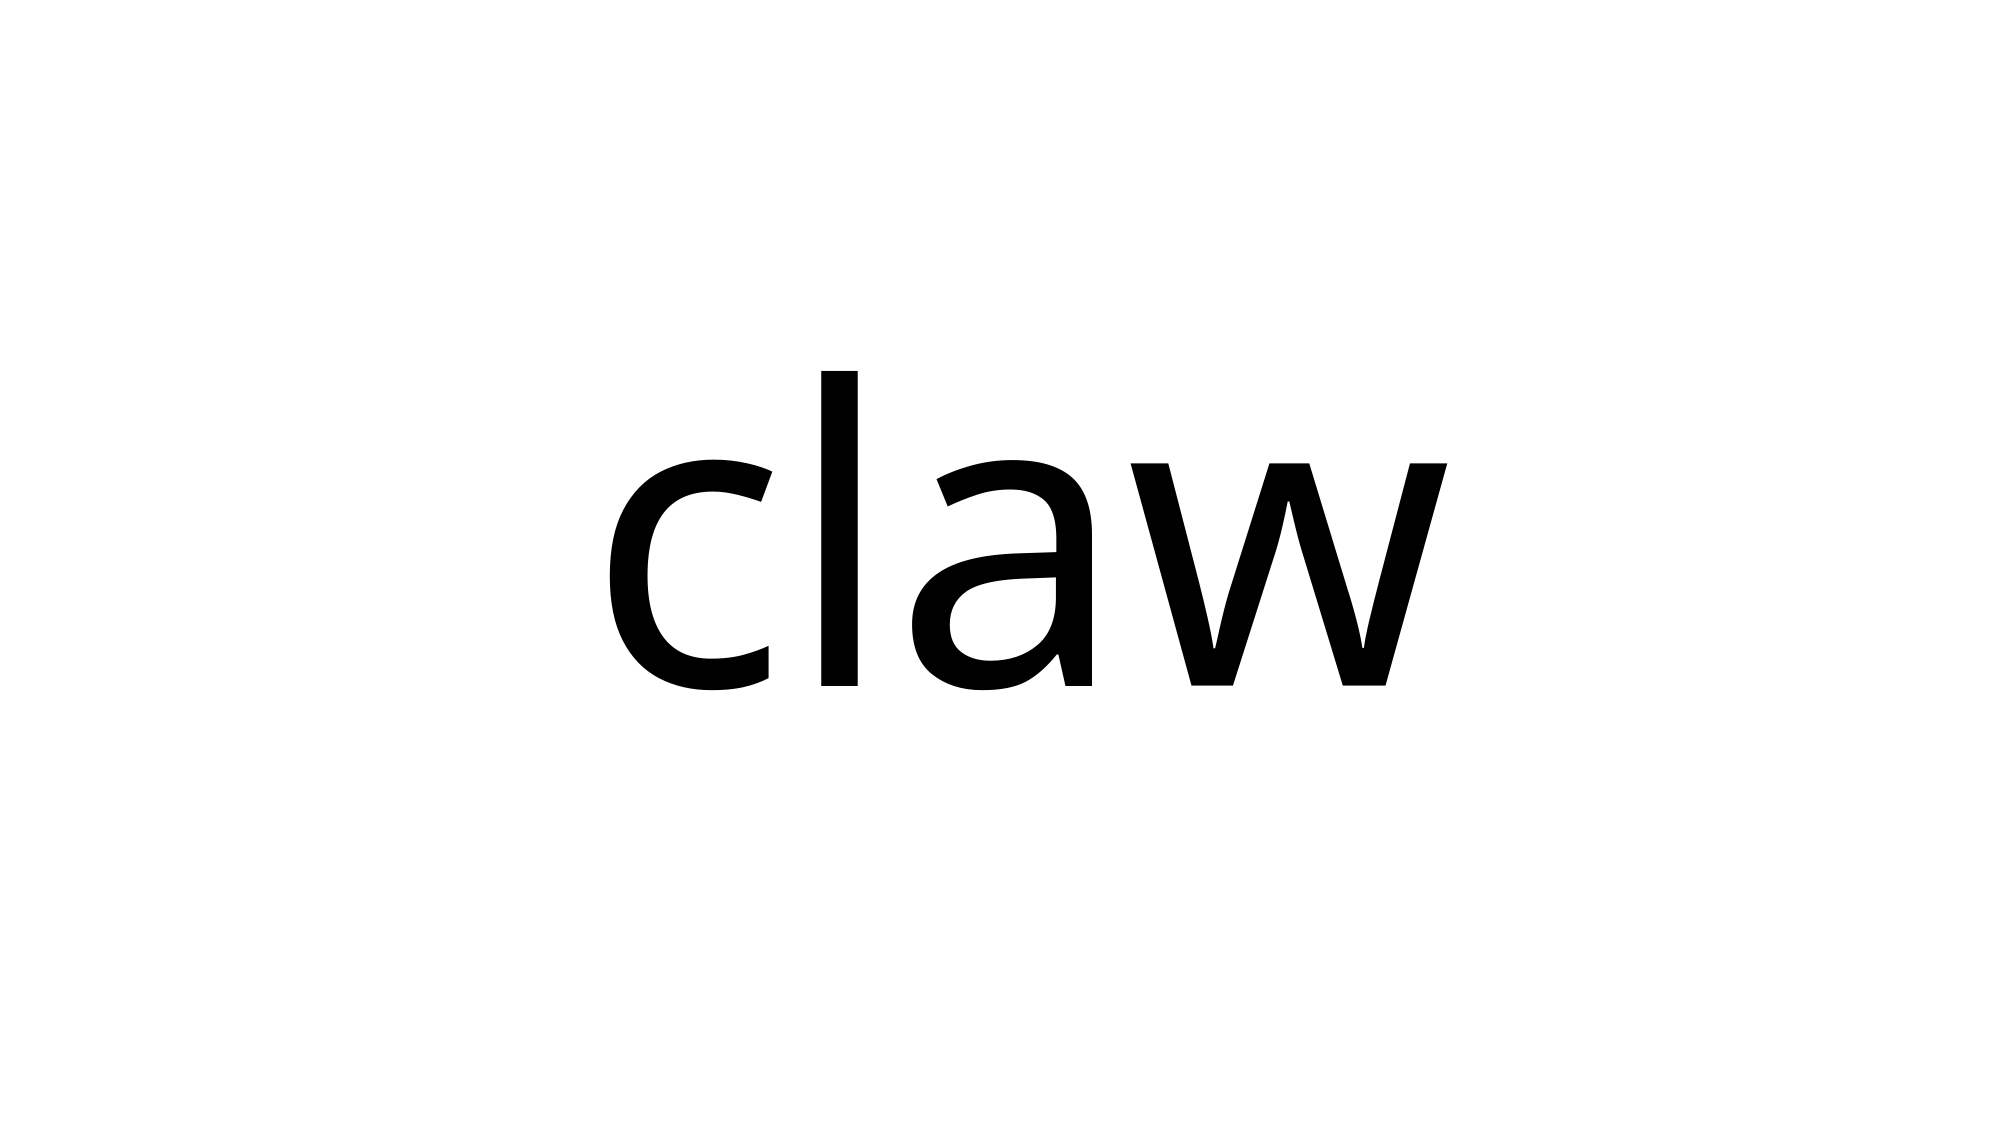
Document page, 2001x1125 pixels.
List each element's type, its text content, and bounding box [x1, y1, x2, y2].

text_box claw [157, 443, 1883, 662]
